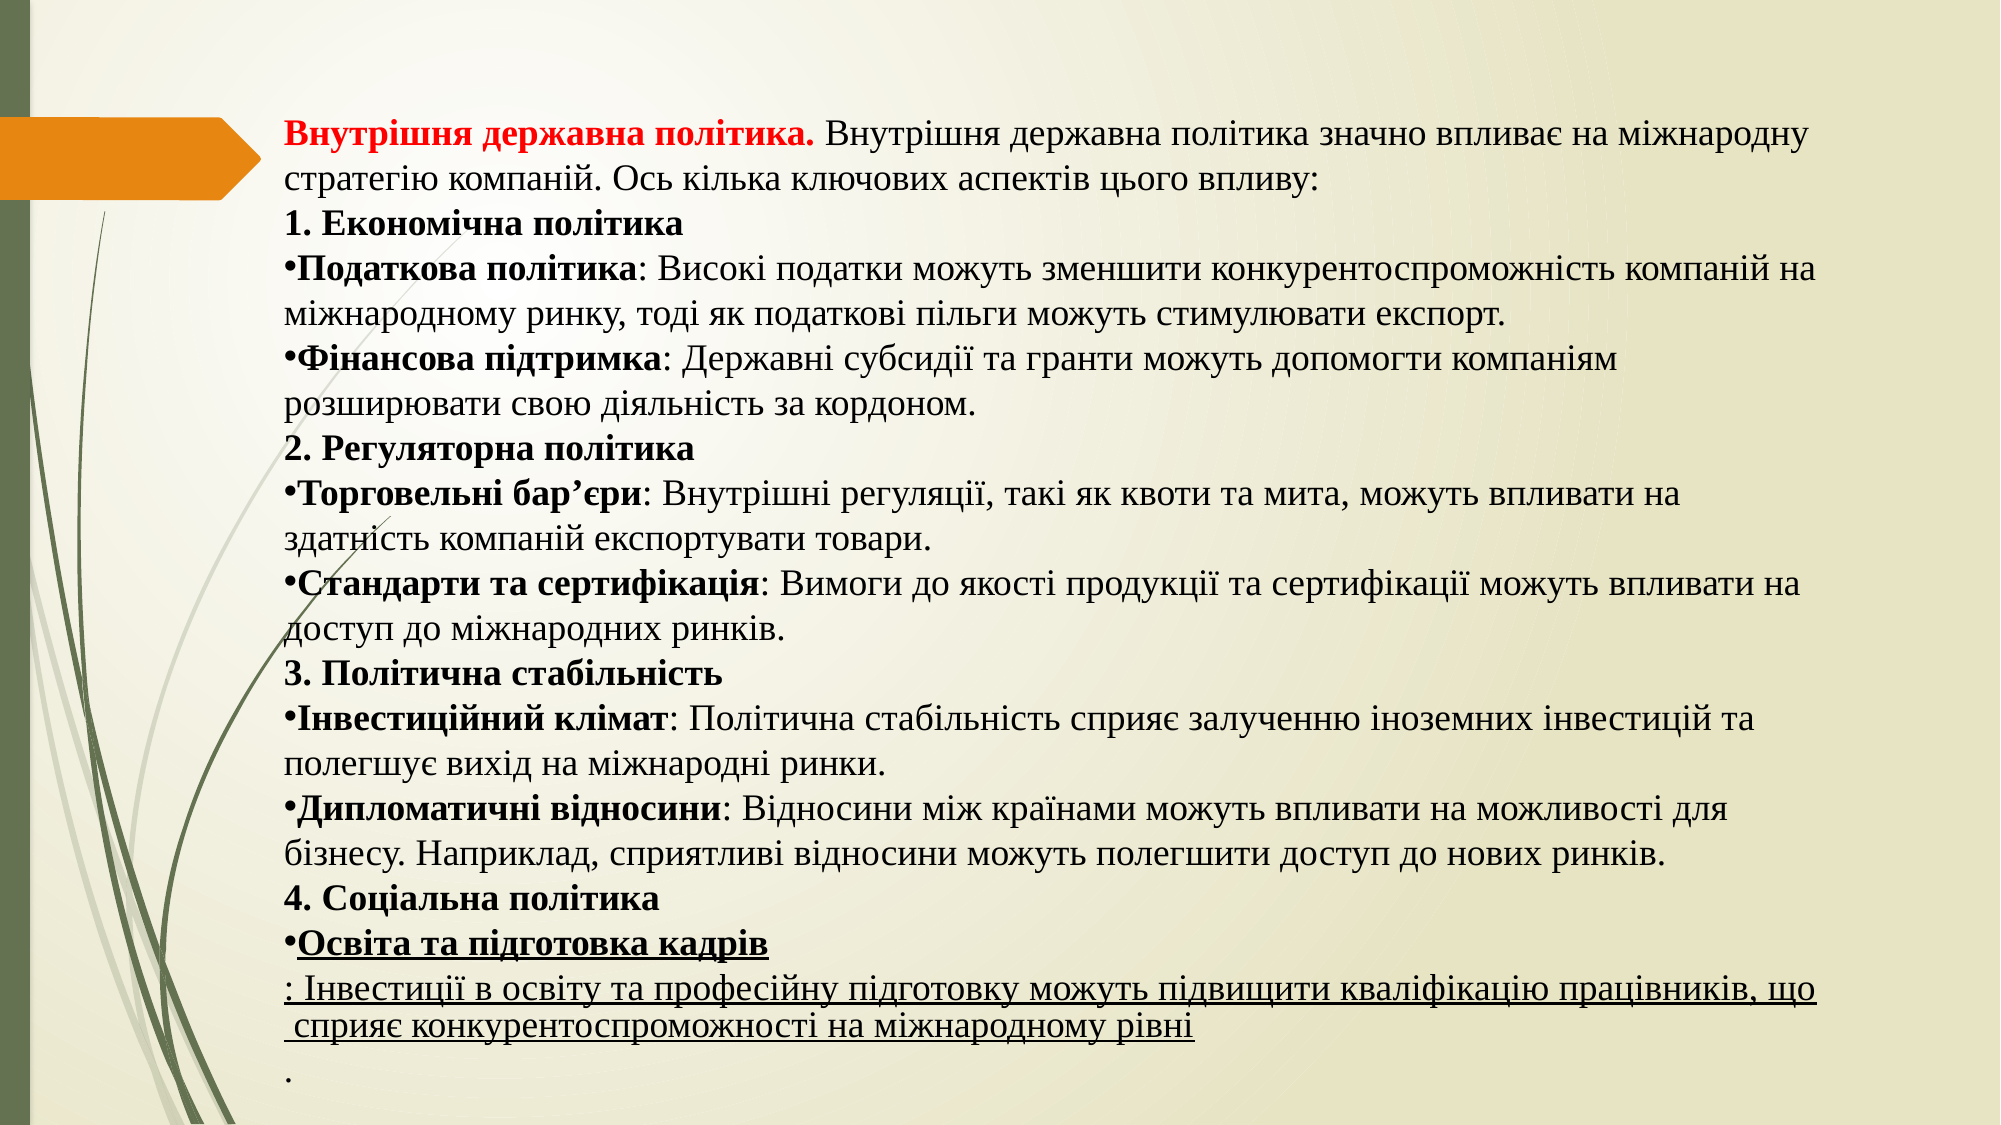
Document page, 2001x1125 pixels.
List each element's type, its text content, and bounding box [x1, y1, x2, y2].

text_box Внутрішня державна політика. Внутрішня державна політика значно впливає на міжнародну стратегію компаній. Ось кілька ключових аспектів цього впливу: 1. Економічна політика Податкова політика: Високі податки можуть зменшити конкурентоспроможність компаній на міжнародному ринку, тоді як податкові пільги можуть стимулювати експорт. Фінансова підтримка: Державні субсидії та гранти можуть допомогти компаніям розширювати свою діяльність за кордоном. 2. Регуляторна політика Торговельні бар’єри: Внутрішні регуляції, такі як квоти та мита, можуть впливати на здатність компаній експортувати товари. Стандарти та сертифікація: Вимоги до якості продукції та сертифікації можуть впливати на доступ до міжнародних ринків. 3. Політична стабільність Інвестиційний клімат: Політична стабільність сприяє залученню іноземних інвестицій та полегшує вихід на міжнародні ринки. Дипломатичні відносини: Відносини між країнами можуть впливати на можливості для бізнесу. Наприклад, сприятливі відносини можуть полегшити доступ до нових ринків. 4. Соціальна політика Освіта та підготовка кадрів: Інвестиції в освіту та професійну підготовку можуть підвищити кваліфікацію працівників, що сприяє конкурентоспроможності на міжнародному рівні. [269, 100, 1837, 1061]
